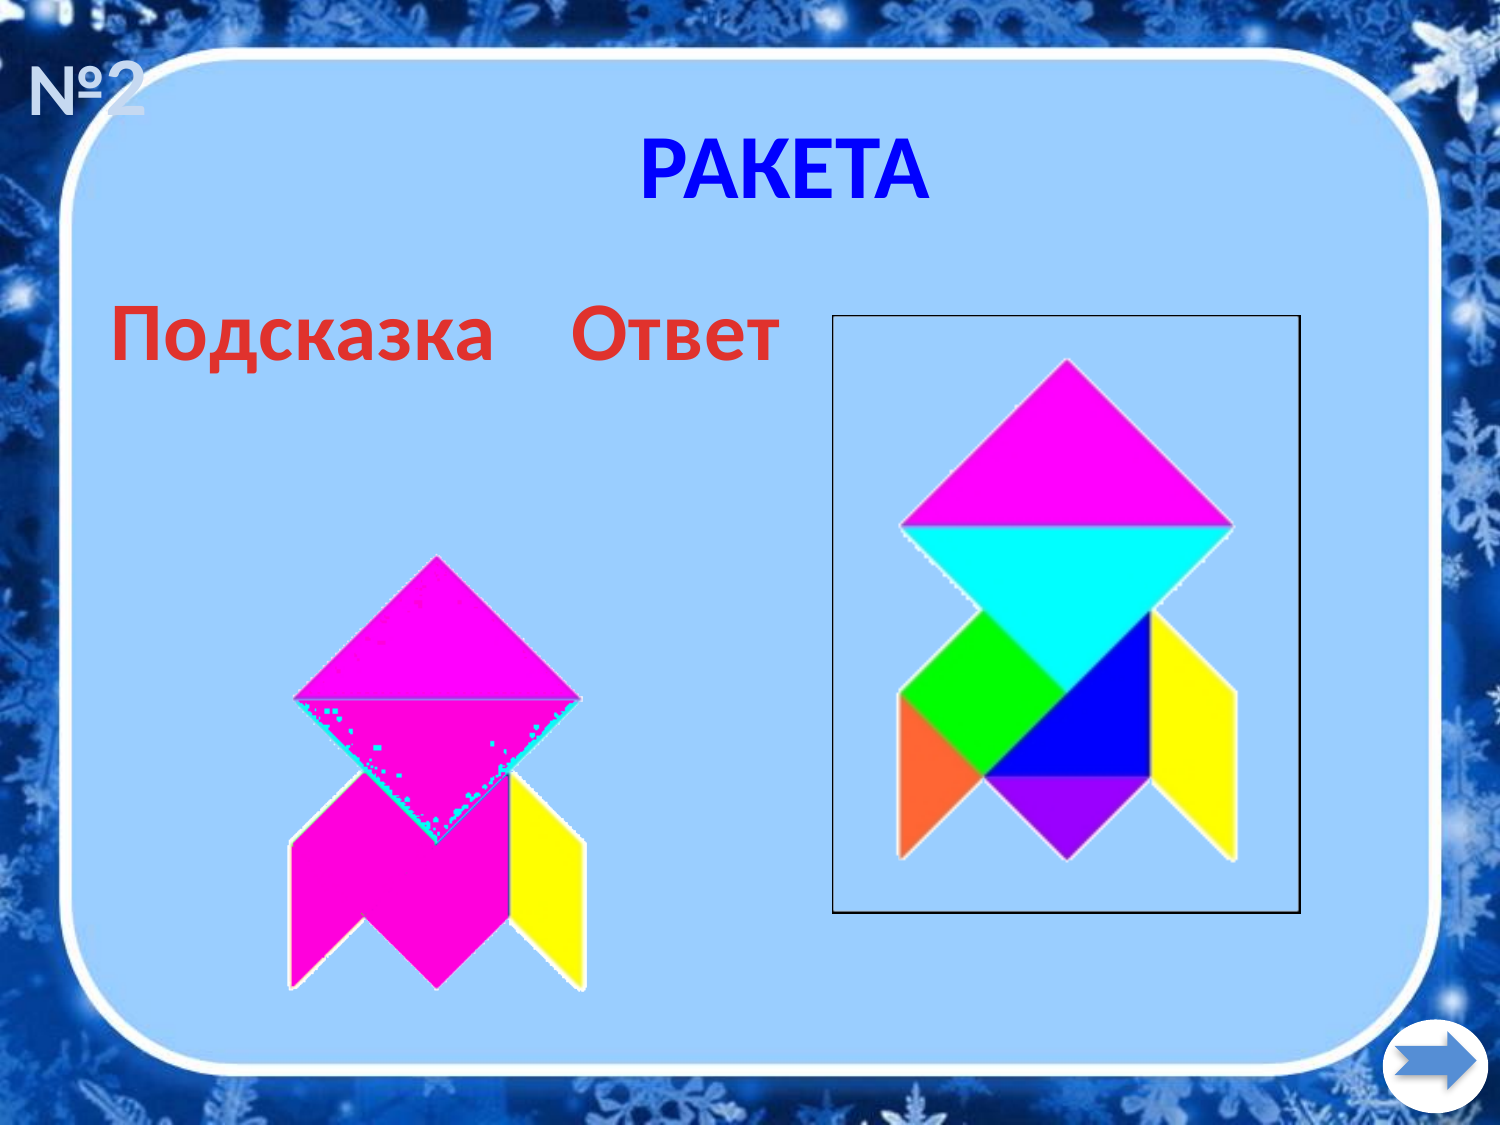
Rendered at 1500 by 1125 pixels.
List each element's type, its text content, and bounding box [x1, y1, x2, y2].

text_box РАКЕТА [351, 82, 1219, 270]
text_box Ответ [556, 269, 796, 385]
text_box №2 [12, 24, 164, 140]
picture [0, 0, 1500, 1125]
text_box Подсказка [95, 269, 512, 385]
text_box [1382, 1019, 1489, 1114]
